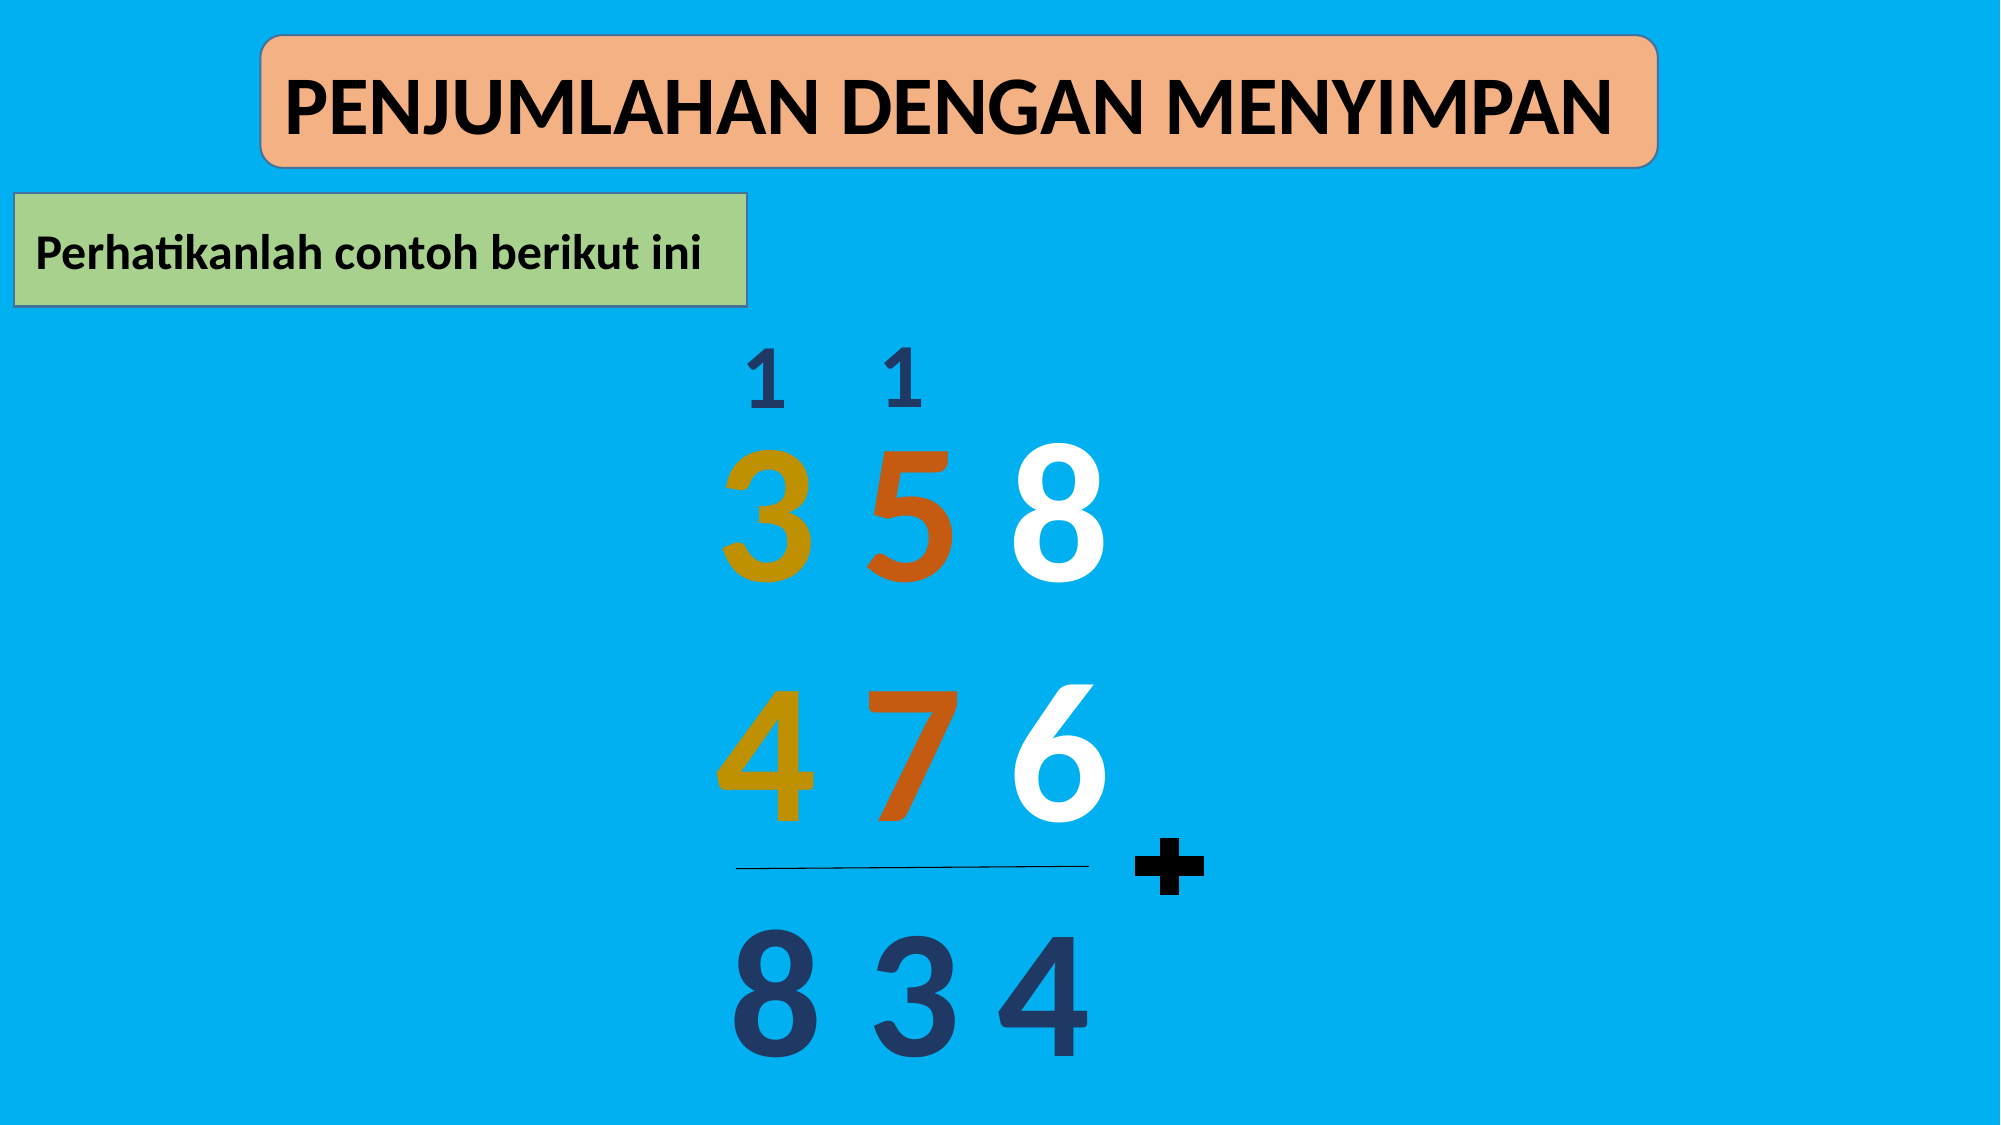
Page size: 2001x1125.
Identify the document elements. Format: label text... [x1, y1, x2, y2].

text_box PENJUMLAHAN DENGAN MENYIMPAN [259, 34, 1659, 169]
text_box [380, 219, 1445, 1125]
text_box Perhatikanlah contoh berikut ini [13, 192, 748, 308]
